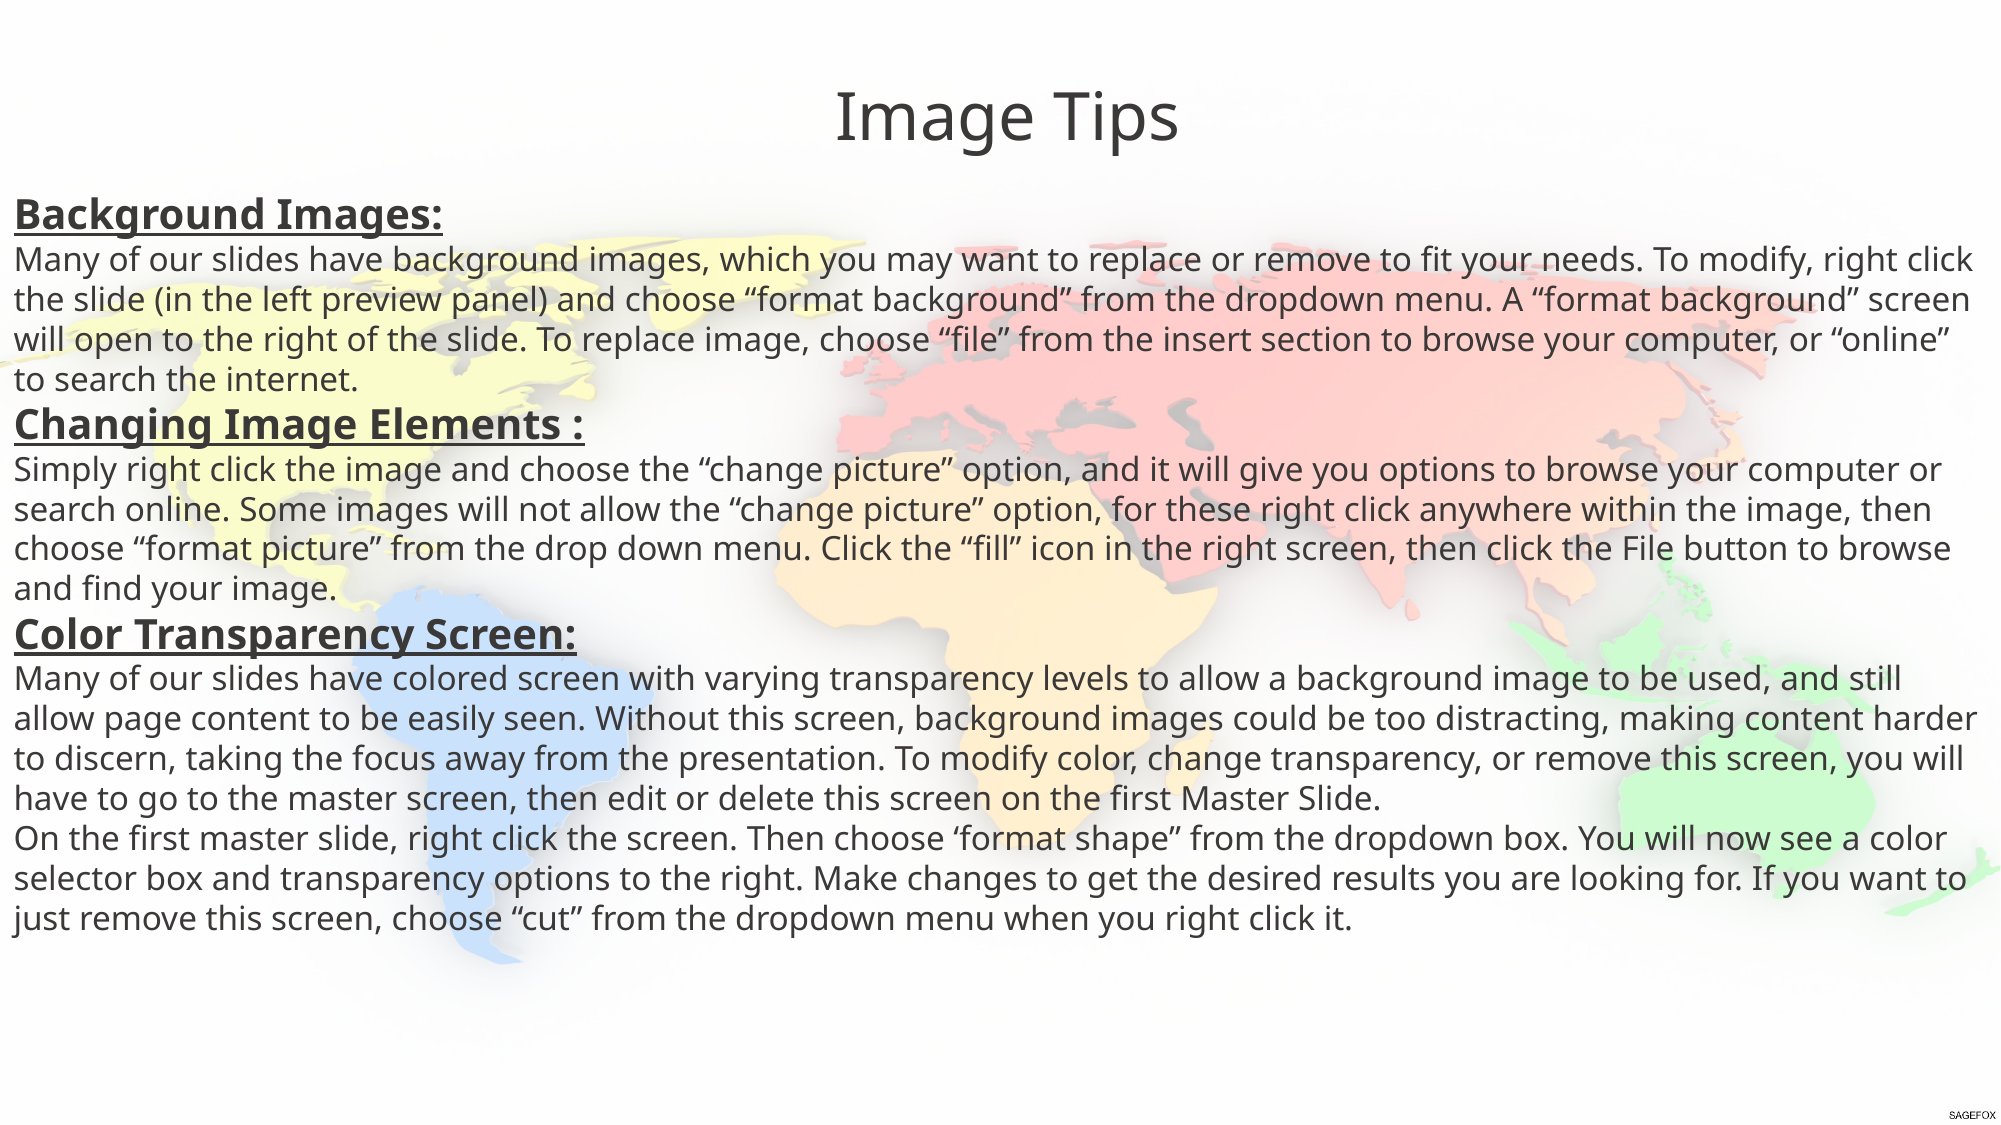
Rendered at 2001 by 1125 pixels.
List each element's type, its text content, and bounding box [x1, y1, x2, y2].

title Image Tips [597, 59, 1420, 177]
text_box Background Images: Many of our slides have background images, which you may want to replace or remove to fit your needs. To modify, right click the slide (in the left preview panel) and choose “format background” from the dropdown menu. A “format background” screen will open to the right of the slide. To replace image, choose “file” from the insert section to browse your computer, or “online” to search the internet. Changing Image Elements : Simply right click the image and choose the “change picture” option, and it will give you options to browse your computer or search online. Some images will not allow the “change picture” option, for these right click anywhere within the image, then choose “format picture” from the drop down menu. Click the “fill” icon in the right screen, then click the File button to browse and find your image. Color Transparency Screen: Many of our slides have colored screen with varying transparency levels to allow a background image to be used, and still allow page content to be easily seen. Without this screen, background images could be too distracting, making content harder to discern, taking the focus away from the presentation. To modify color, change transparency, or remove this screen, you will have to go to the master screen, then edit or delete this screen on the first Master Slide. On the first master slide, right click the screen. Then choose ‘format shape” from the dropdown box. You will now see a color selector box and transparency options to the right. Make changes to get the desired results you are looking for. If you want to just remove this screen, choose “cut” from the dropdown menu when you right click it. [0, 0, 2000, 1125]
